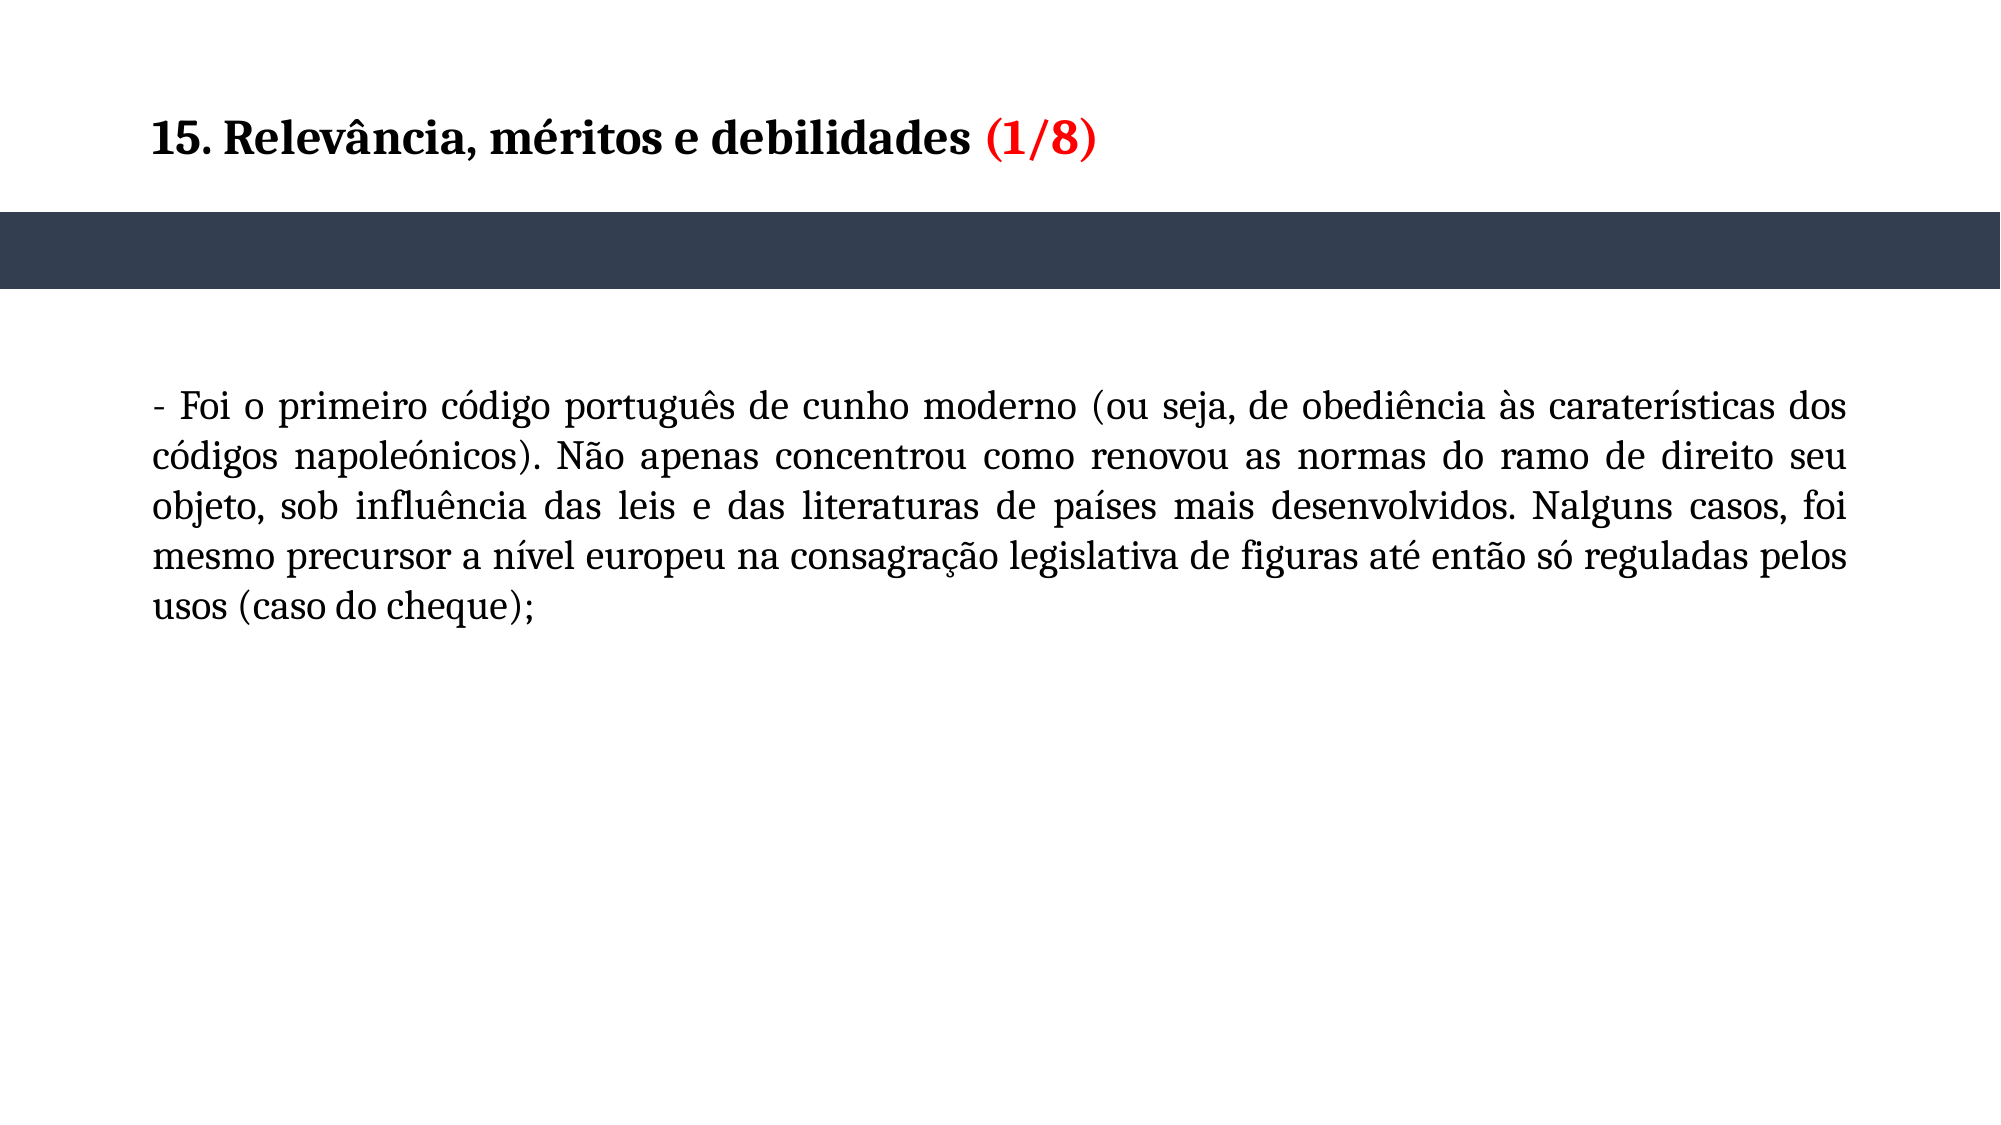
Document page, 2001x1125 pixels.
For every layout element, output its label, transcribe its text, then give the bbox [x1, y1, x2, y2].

list - Foi o primeiro código português de cunho moderno (ou seja, de obediência às caraterísticas dos códigos napoleónicos). Não apenas concentrou como renovou as normas do ramo de direito seu objeto, sob influência das leis e das literaturas de países mais desenvolvidos. Nalguns casos, foi mesmo precursor a nível europeu na consagração legislativa de figuras até então só reguladas pelos usos (caso do cheque); [137, 299, 1863, 1014]
title 15. Relevância, méritos e debilidades (1/8) [137, 59, 1863, 212]
picture [0, 212, 2000, 289]
